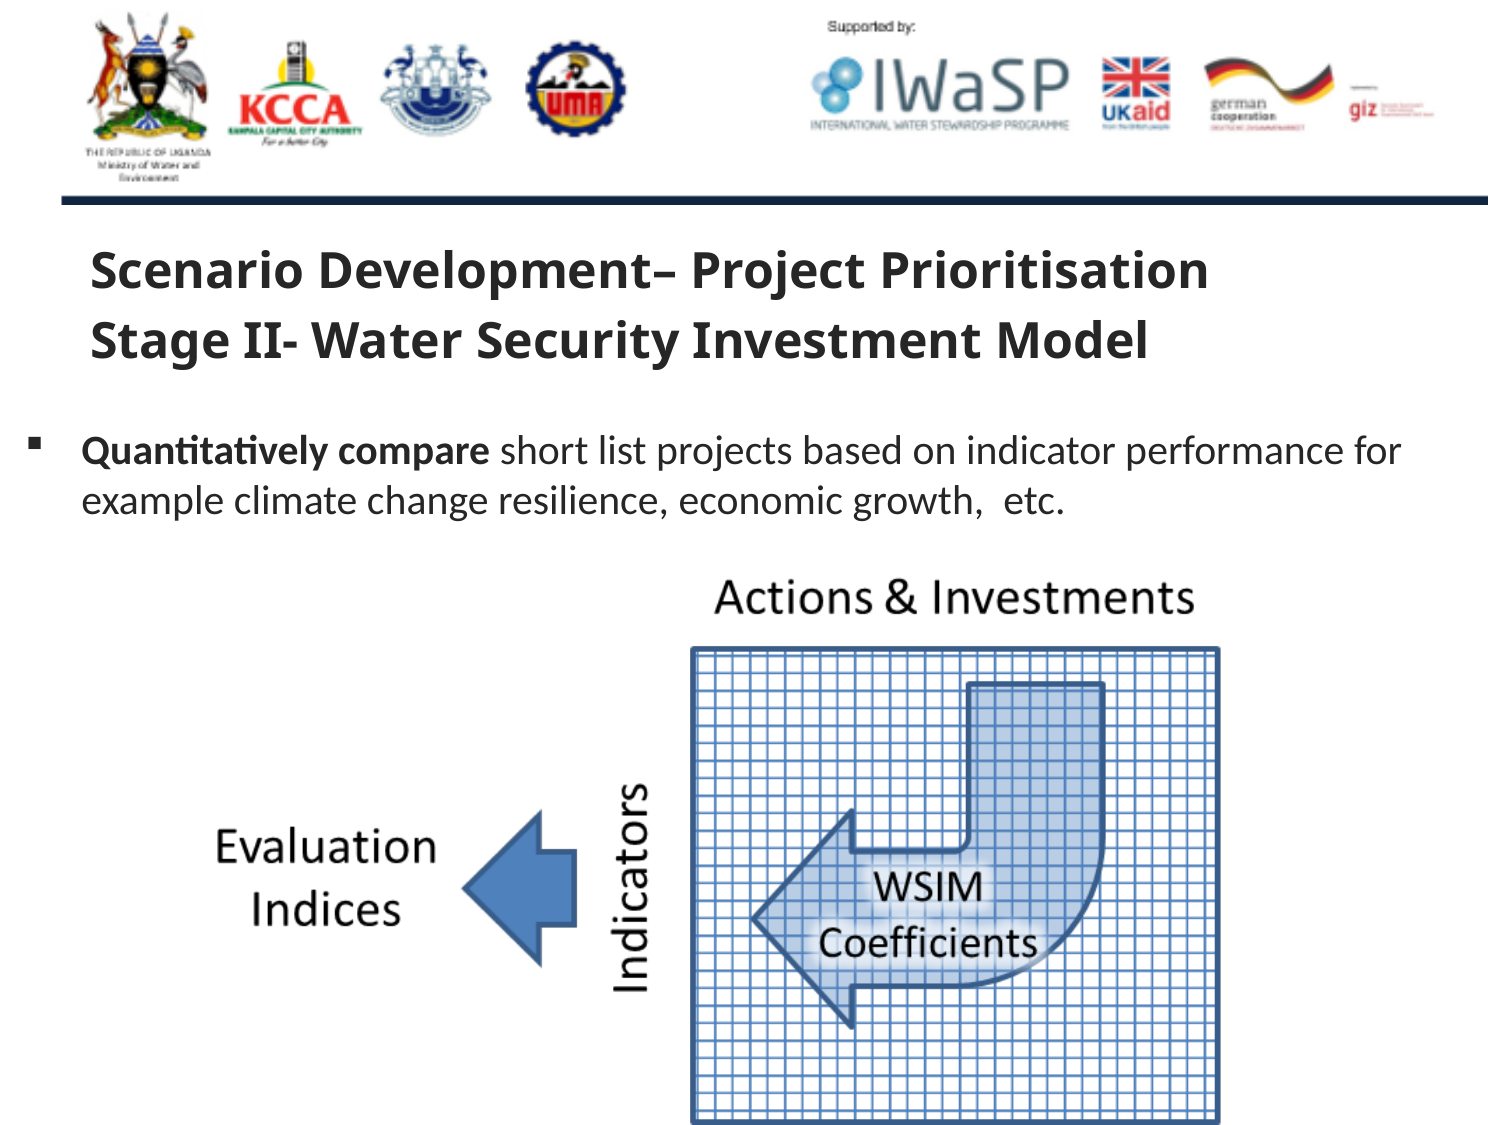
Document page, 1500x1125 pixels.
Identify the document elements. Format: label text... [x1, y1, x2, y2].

text_box Quantitatively compare short list projects based on indicator performance for example climate change resilience, economic growth, etc. [10, 415, 1451, 615]
text_box Scenario Development– Project Prioritisation Stage II- Water Security Investment Model [74, 231, 1500, 324]
picture [170, 547, 1237, 1125]
list [74, 324, 1452, 1027]
picture [60, 6, 1489, 206]
